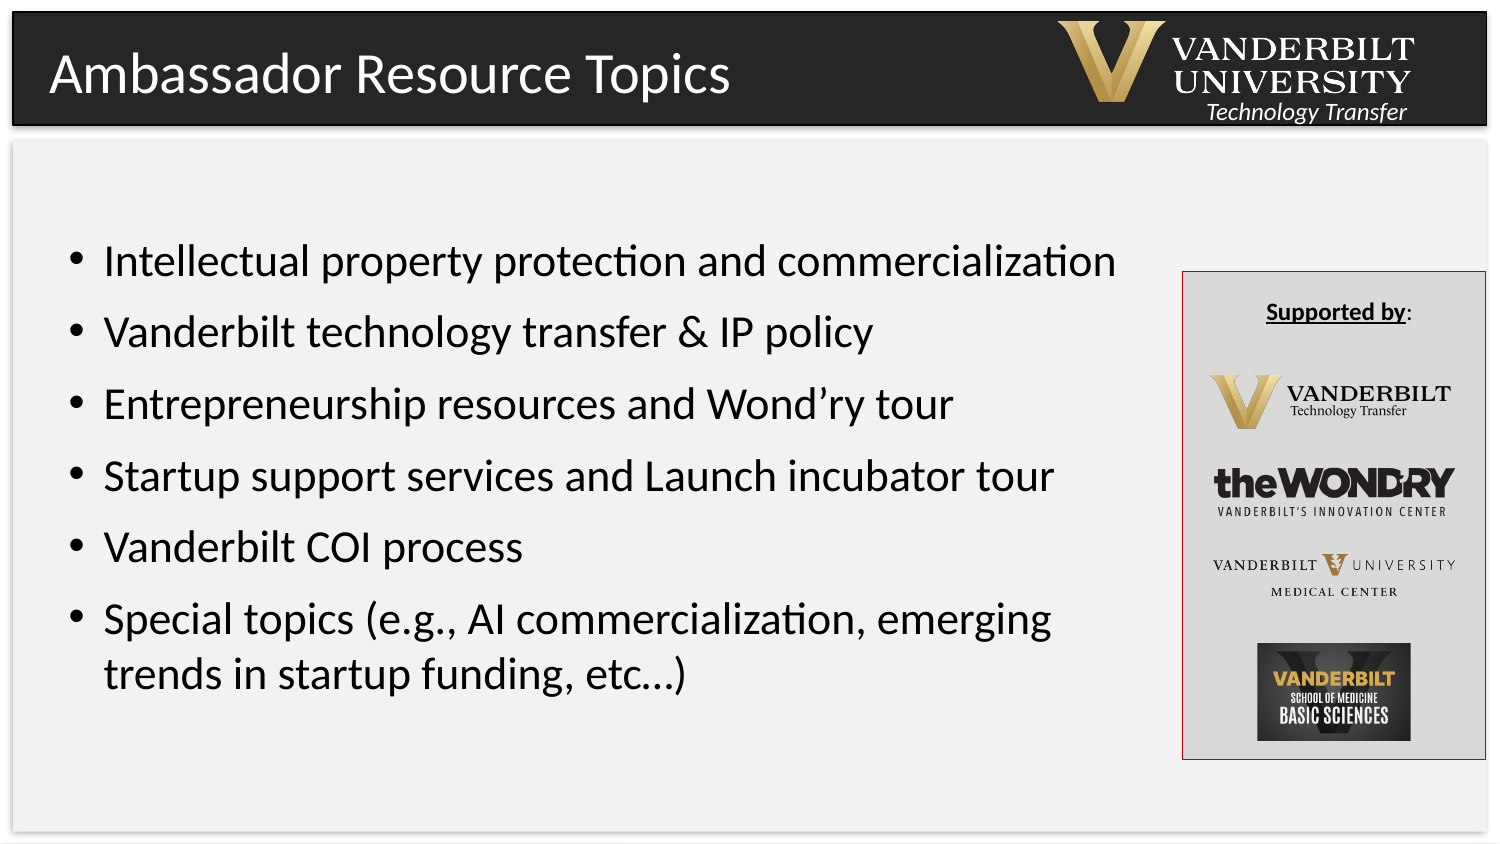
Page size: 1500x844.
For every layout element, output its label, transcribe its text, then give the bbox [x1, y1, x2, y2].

picture [1042, 7, 1440, 116]
text_box Ambassador Resource Topics [34, 0, 981, 141]
picture [1347, 109, 1353, 116]
text_box Intellectual property protection and commercialization Vanderbilt technology transfer & IP policy Entrepreneurship resources and Wond’ry tour Startup support services and Launch incubator tour Vanderbilt COI process Special topics (e.g., AI commercialization, emerging trends in startup funding, etc…) [53, 222, 1169, 706]
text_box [1181, 271, 1486, 760]
picture [1266, 110, 1273, 116]
picture [1304, 109, 1310, 116]
picture [1285, 110, 1292, 116]
